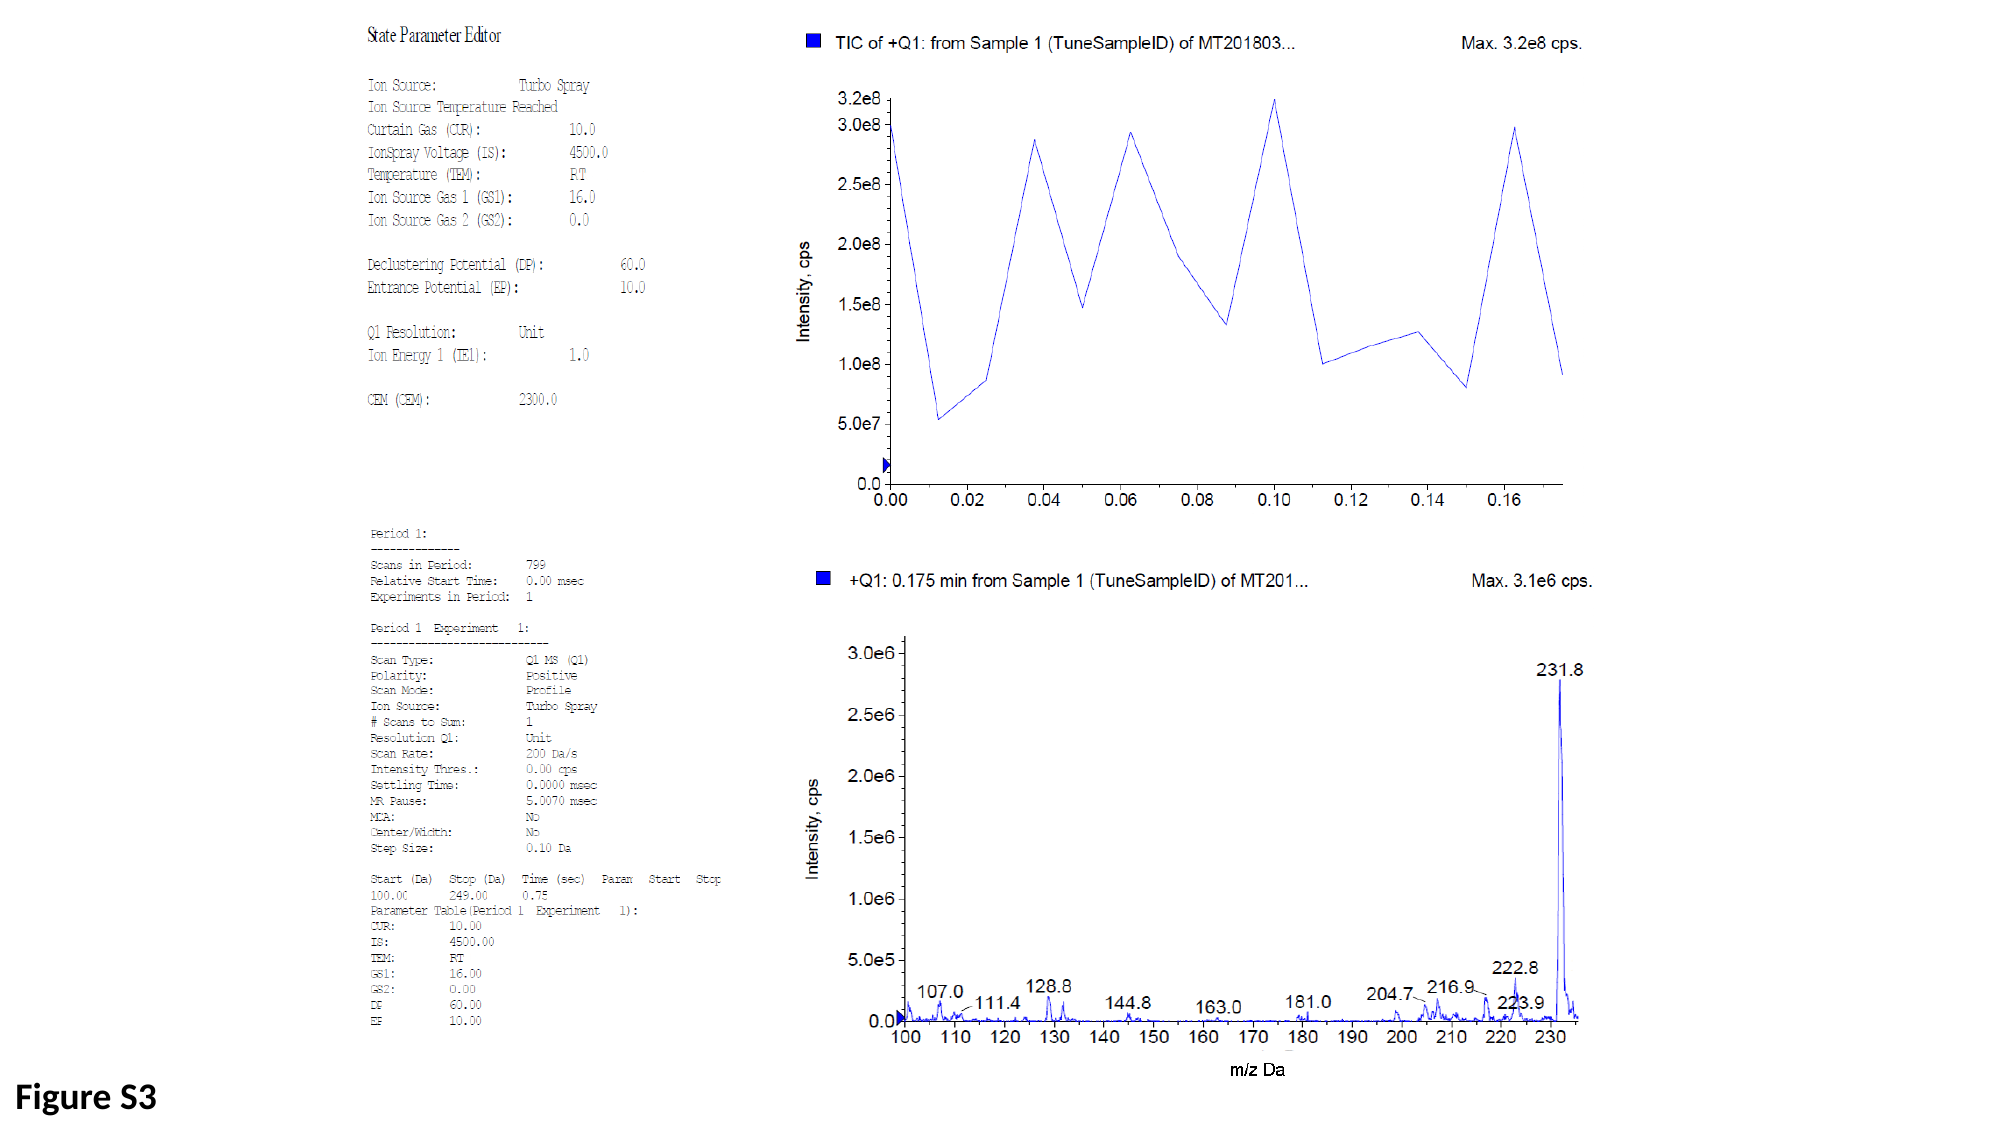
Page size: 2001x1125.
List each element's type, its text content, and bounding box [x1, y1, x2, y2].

text_box Figure S3 [0, 1064, 172, 1125]
picture [342, 5, 1657, 1120]
